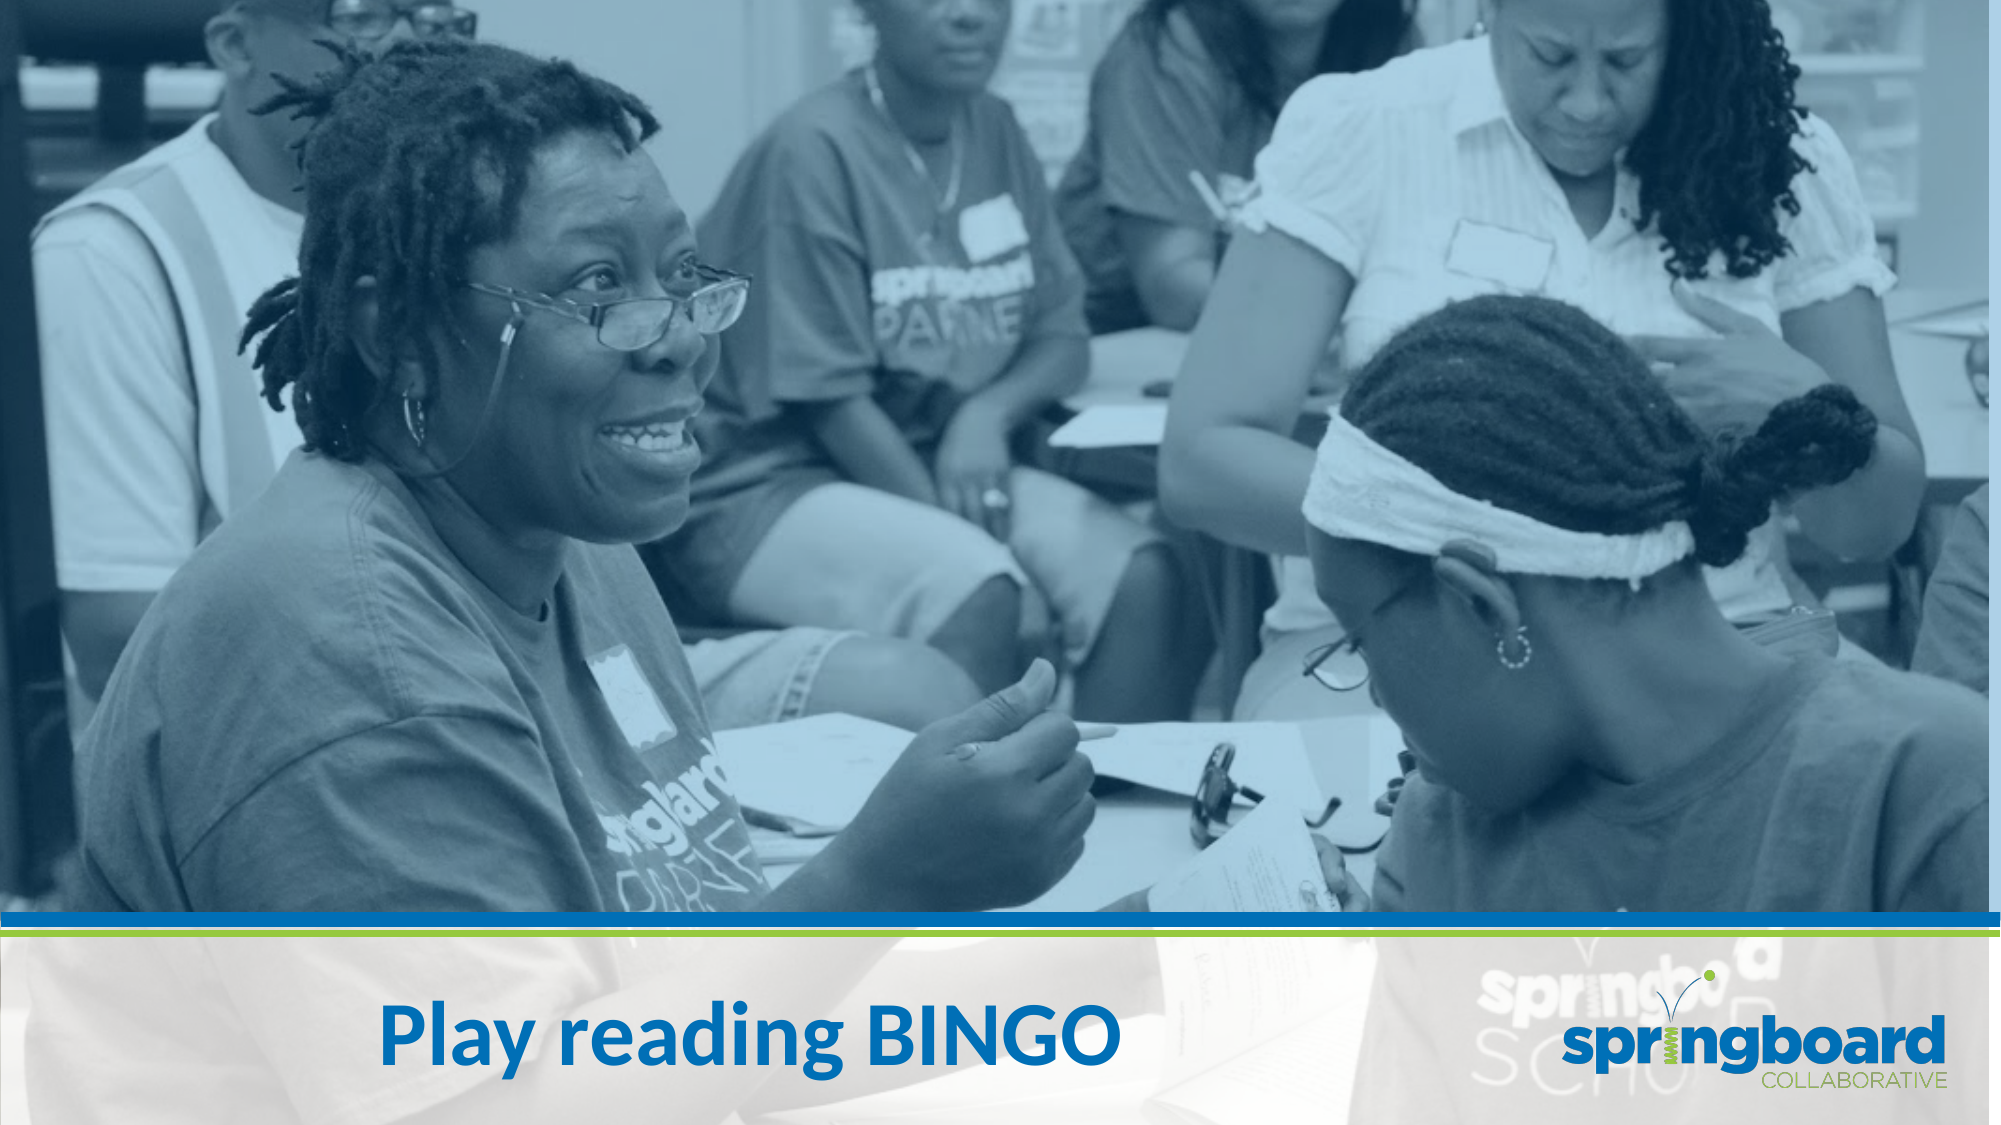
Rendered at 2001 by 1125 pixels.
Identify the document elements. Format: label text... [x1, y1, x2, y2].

picture [0, 0, 1990, 912]
picture [1562, 970, 1947, 1088]
title Play reading BINGO [0, 983, 1502, 1076]
